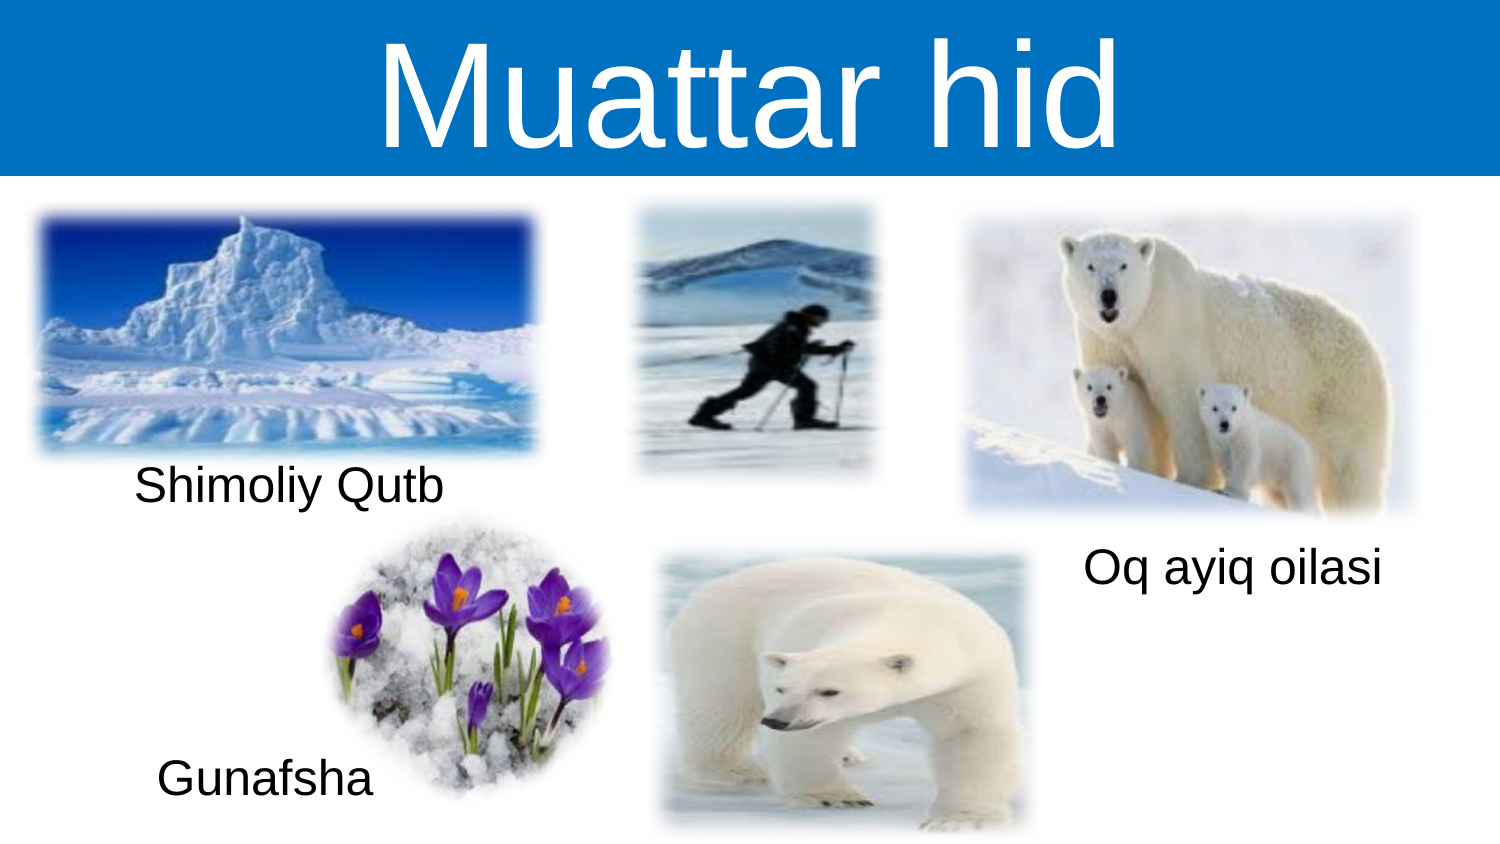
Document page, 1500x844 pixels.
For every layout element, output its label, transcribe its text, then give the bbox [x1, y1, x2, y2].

text_box Gunafsha [141, 738, 313, 813]
text_box Shimoliy Qutb [119, 477, 460, 520]
text_box Oq ayiq oilasi [1068, 535, 1398, 603]
title Muattar hid [0, 0, 1500, 176]
picture [23, 198, 551, 469]
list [316, 503, 622, 809]
picture [644, 538, 1044, 844]
picture [948, 198, 1430, 528]
picture [620, 187, 891, 493]
